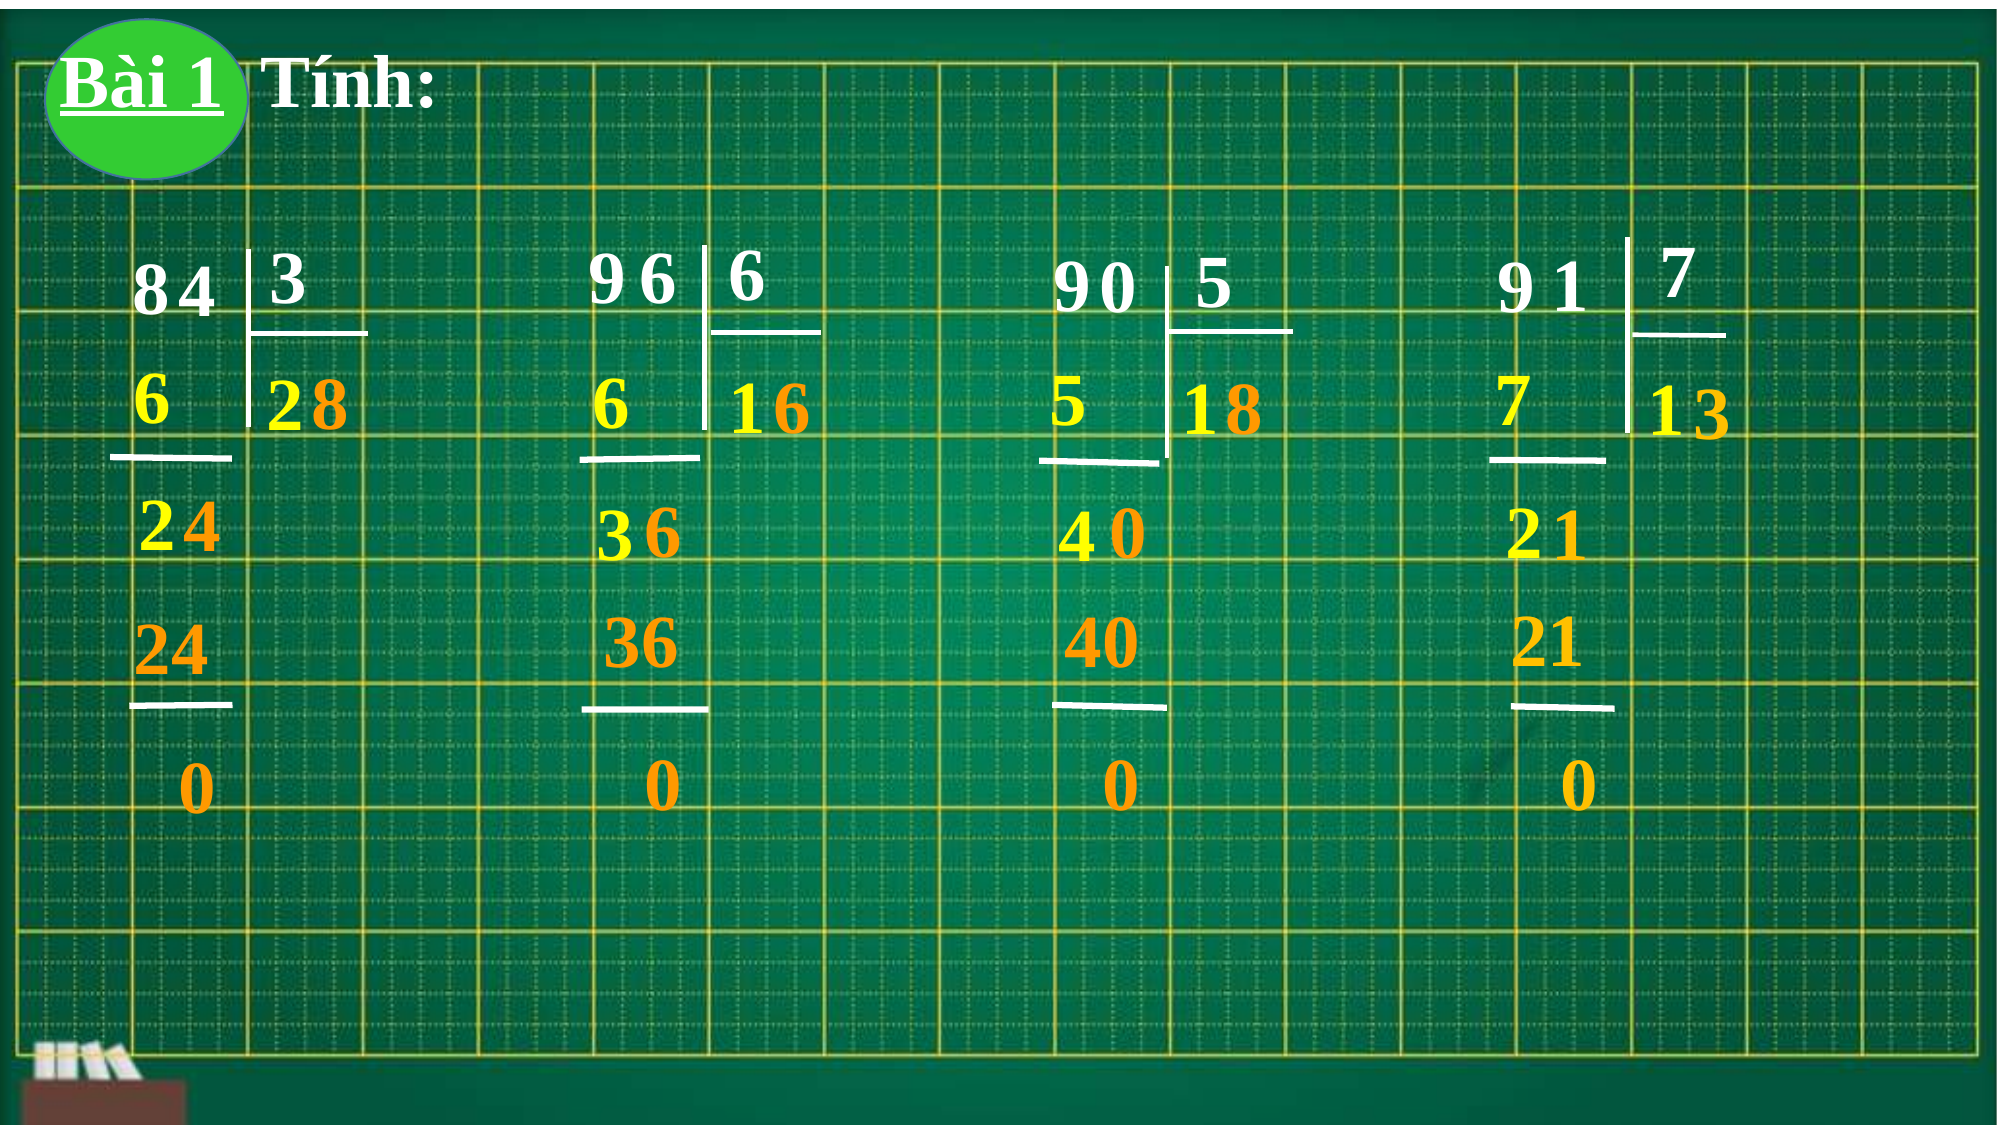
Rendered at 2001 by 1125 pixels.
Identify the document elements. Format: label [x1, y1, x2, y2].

text_box [1166, 265, 1293, 458]
picture [0, 9, 1997, 1125]
text_box [704, 245, 822, 431]
text_box [248, 248, 368, 427]
text_box [44, 19, 1238, 180]
text_box [1627, 237, 1726, 434]
